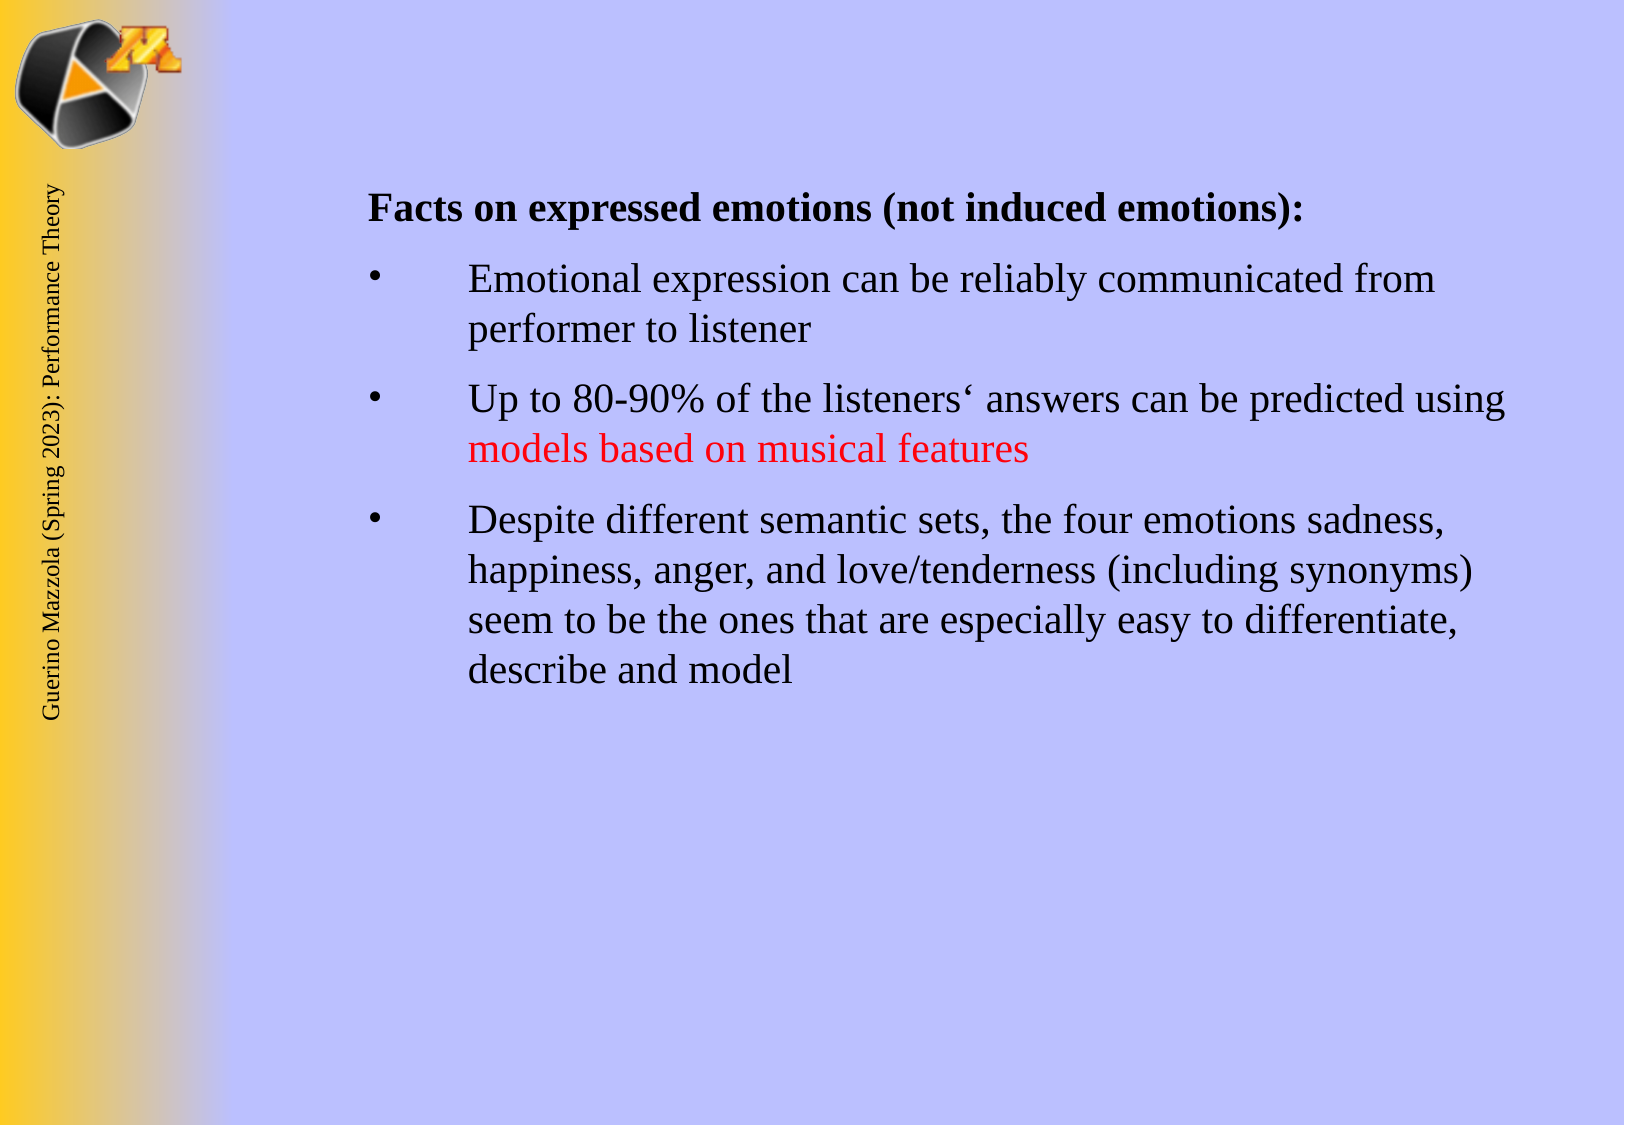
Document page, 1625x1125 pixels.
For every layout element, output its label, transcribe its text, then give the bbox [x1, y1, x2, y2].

picture [12, 18, 197, 149]
text_box Facts on expressed emotions (not induced emotions): Emotional expression can be reliably communicated from performer to listener Up to 80-90% of the listeners‘ answers can be predicted using models based on musical features Despite different semantic sets, the four emotions sadness, happiness, anger, and love/tenderness (including synonyms) seem to be the ones that are especially easy to differentiate, describe and model [353, 172, 1541, 700]
